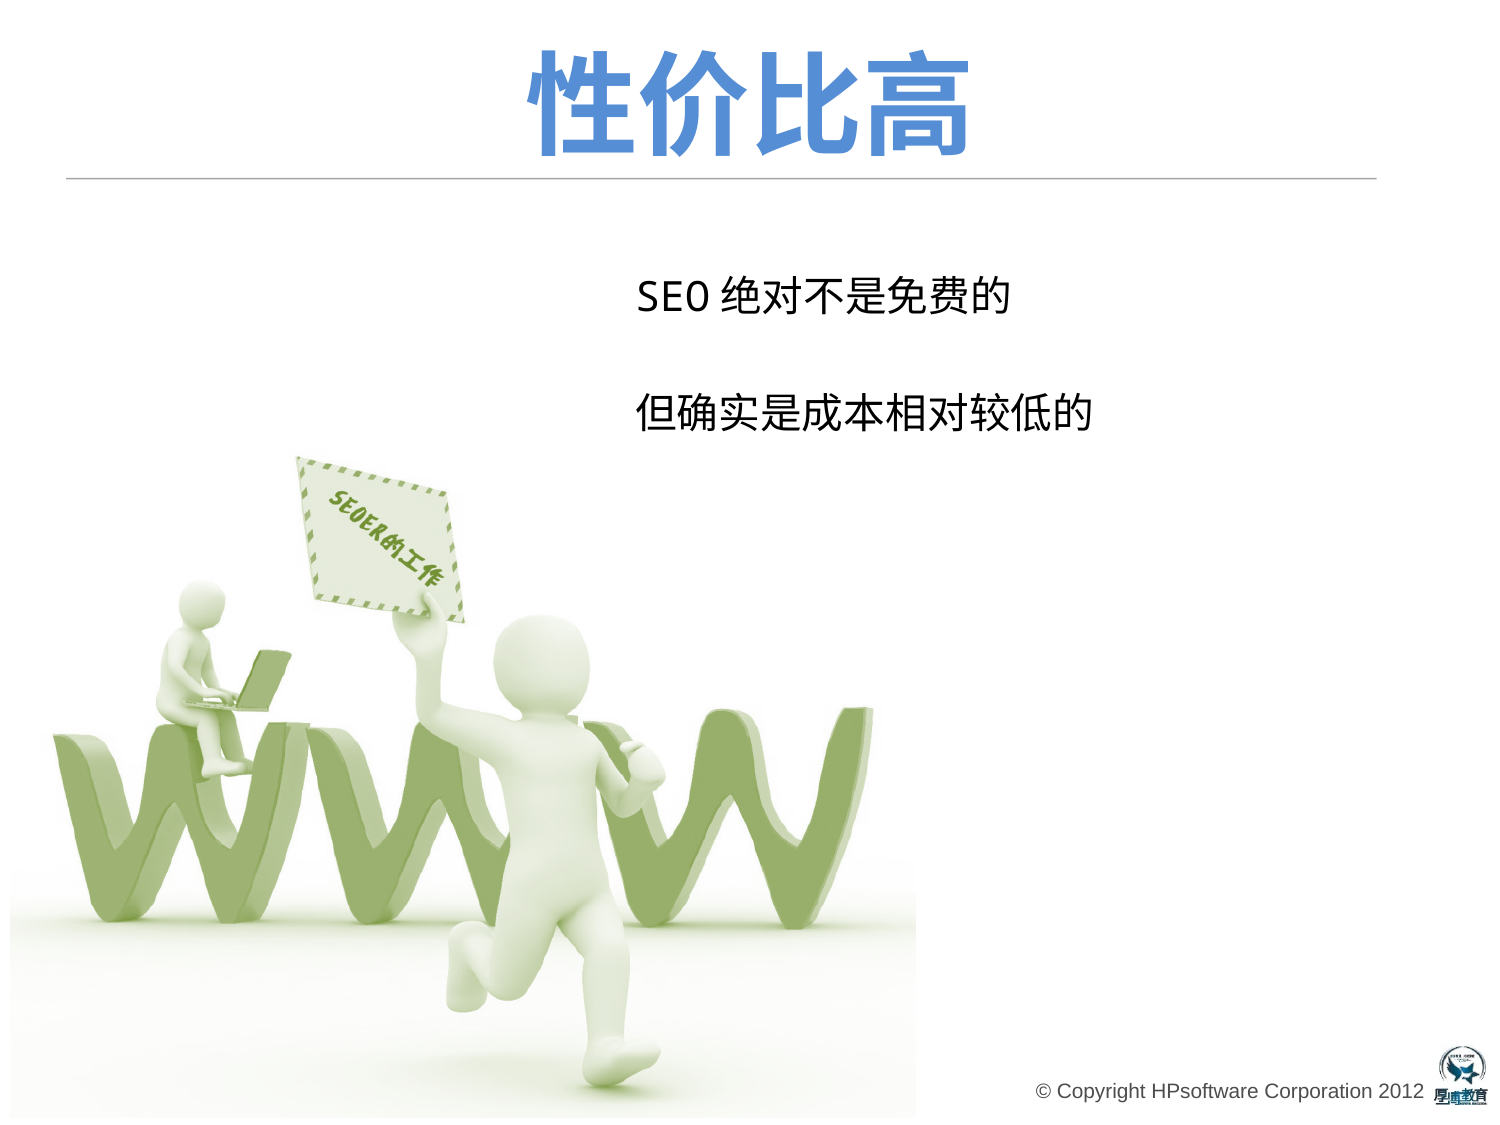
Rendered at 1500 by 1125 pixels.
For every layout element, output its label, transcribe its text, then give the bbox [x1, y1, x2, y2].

picture [9, 447, 916, 1118]
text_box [985, 1043, 1489, 1112]
list SEO绝对不是免费的 但确实是成本相对较低的 [620, 262, 1425, 1005]
title 性价比高 [75, 7, 1425, 195]
